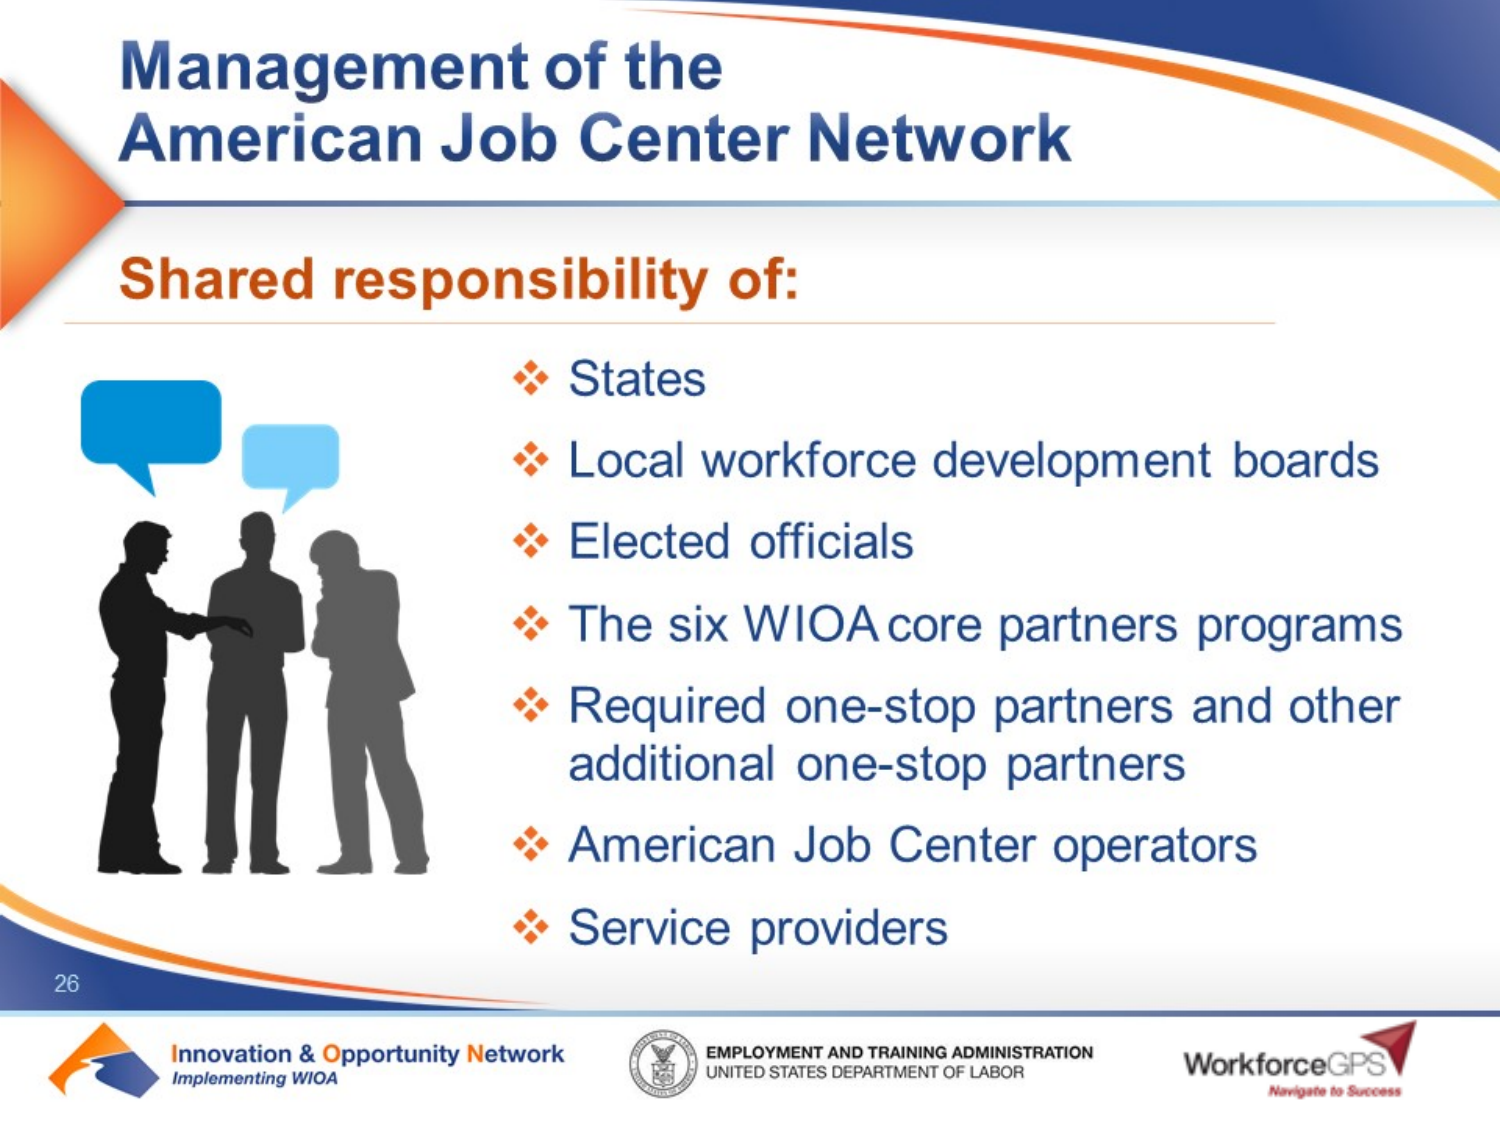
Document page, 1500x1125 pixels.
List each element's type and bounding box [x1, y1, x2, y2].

picture [1166, 1018, 1459, 1109]
list [0, 0, 1500, 1125]
